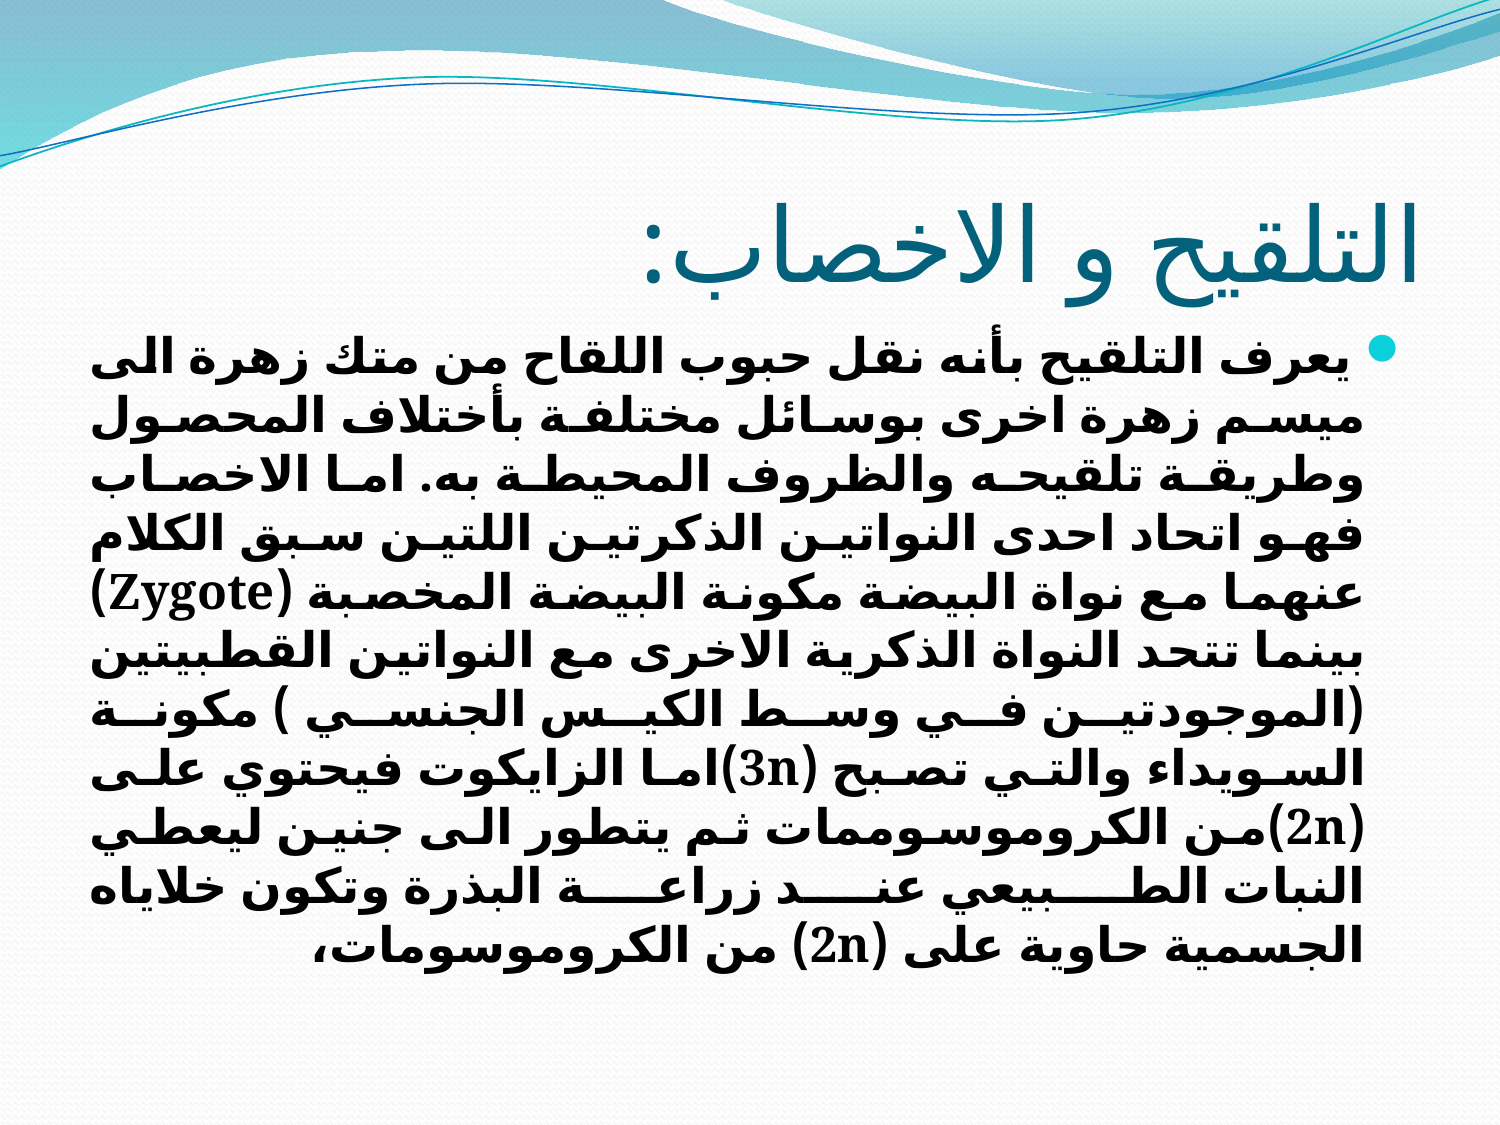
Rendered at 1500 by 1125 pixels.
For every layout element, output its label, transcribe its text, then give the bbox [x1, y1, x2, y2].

list يعرف التلقيح بأنه نقل حبوب اللقاح من متك زهرة الى ميسم زهرة اخرى بوسائل مختلفة بأختلاف المحصول وطريقة تلقيحه والظروف المحيطة به. اما الاخصاب فهو اتحاد احدى النواتين الذكرتين اللتين سبق الكلام عنهما مع نواة البيضة مكونة البيضة المخصبة (Zygote) بينما تتحد النواة الذكرية الاخرى مع النواتين القطبيتين (الموجودتين في وسط الكيس الجنسي ) مكونة السويداء والتي تصبح (3n)اما الزايكوت فيحتوي على (2n)من الكروموسوممات ثم يتطور الى جنين ليعطي النبات الطبيعي عند زراعة البذرة وتكون خلاياه الجسمية حاوية على (2n) من الكروموسومات، [75, 317, 1425, 1038]
title التلقيح و الاخصاب: [75, 115, 1425, 303]
